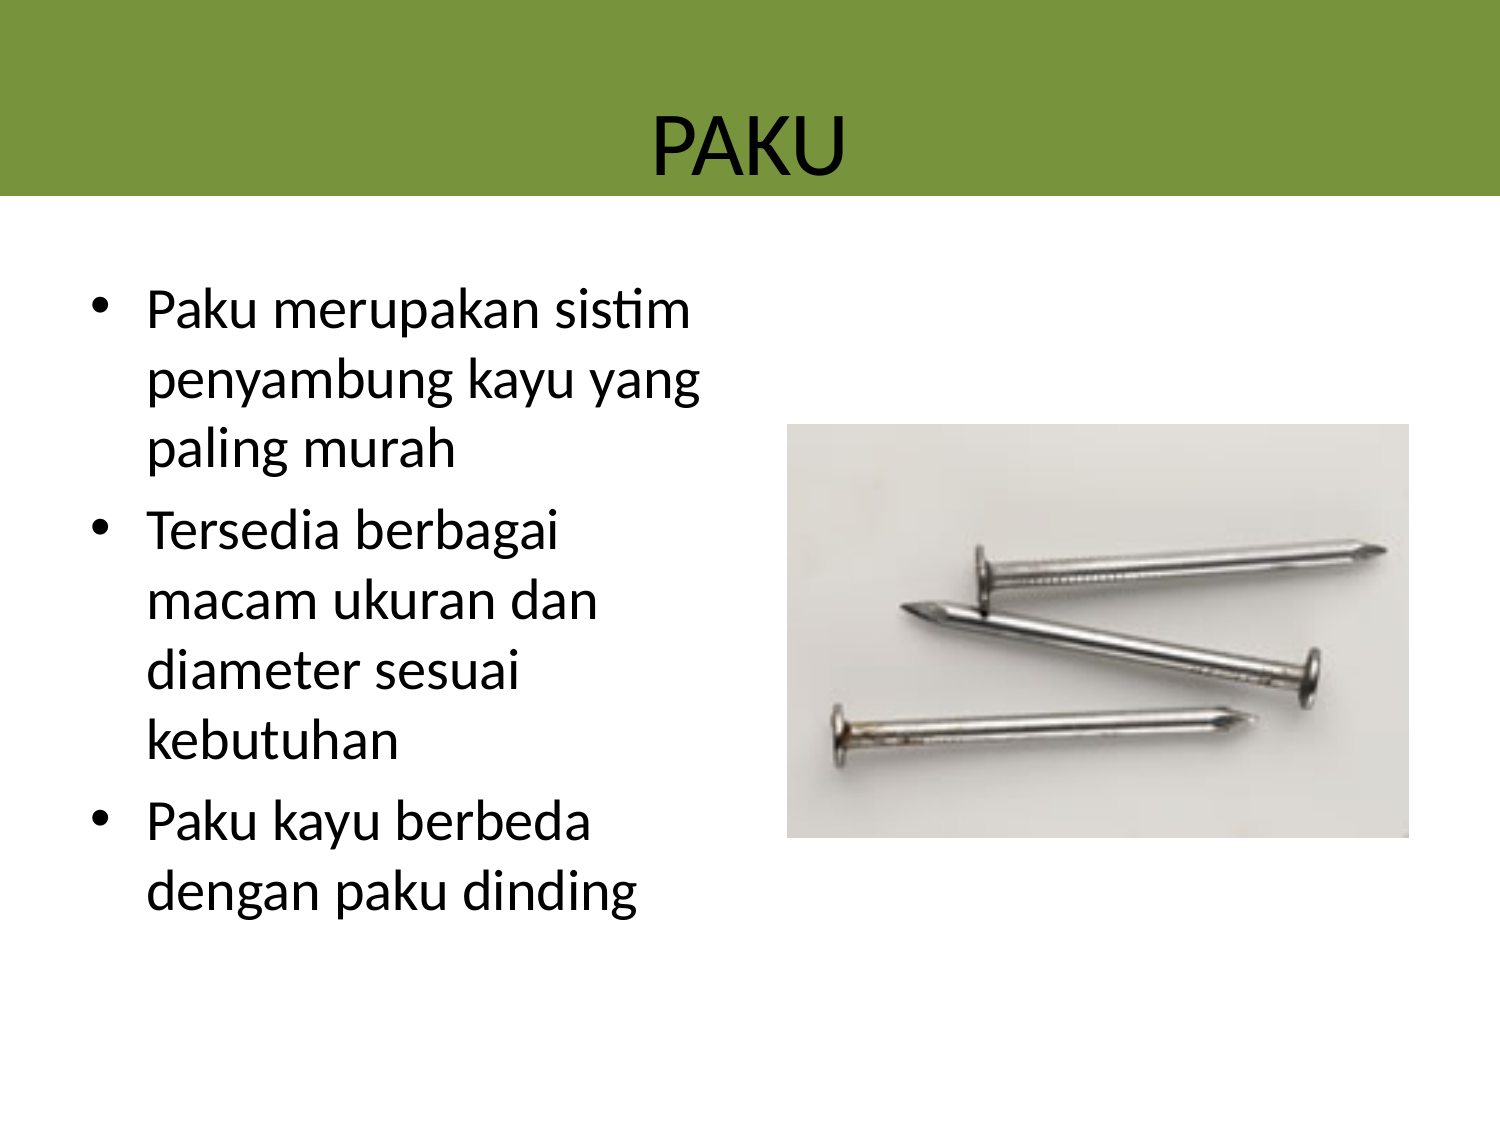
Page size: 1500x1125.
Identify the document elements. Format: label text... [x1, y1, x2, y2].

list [787, 424, 1410, 838]
text_box [0, 0, 1500, 196]
list Paku merupakan sistim penyambung kayu yang paling murah Tersedia berbagai macam ukuran dan diameter sesuai kebutuhan Paku kayu berbeda dengan paku dinding [75, 262, 738, 1005]
title PAKU [75, 45, 1425, 233]
